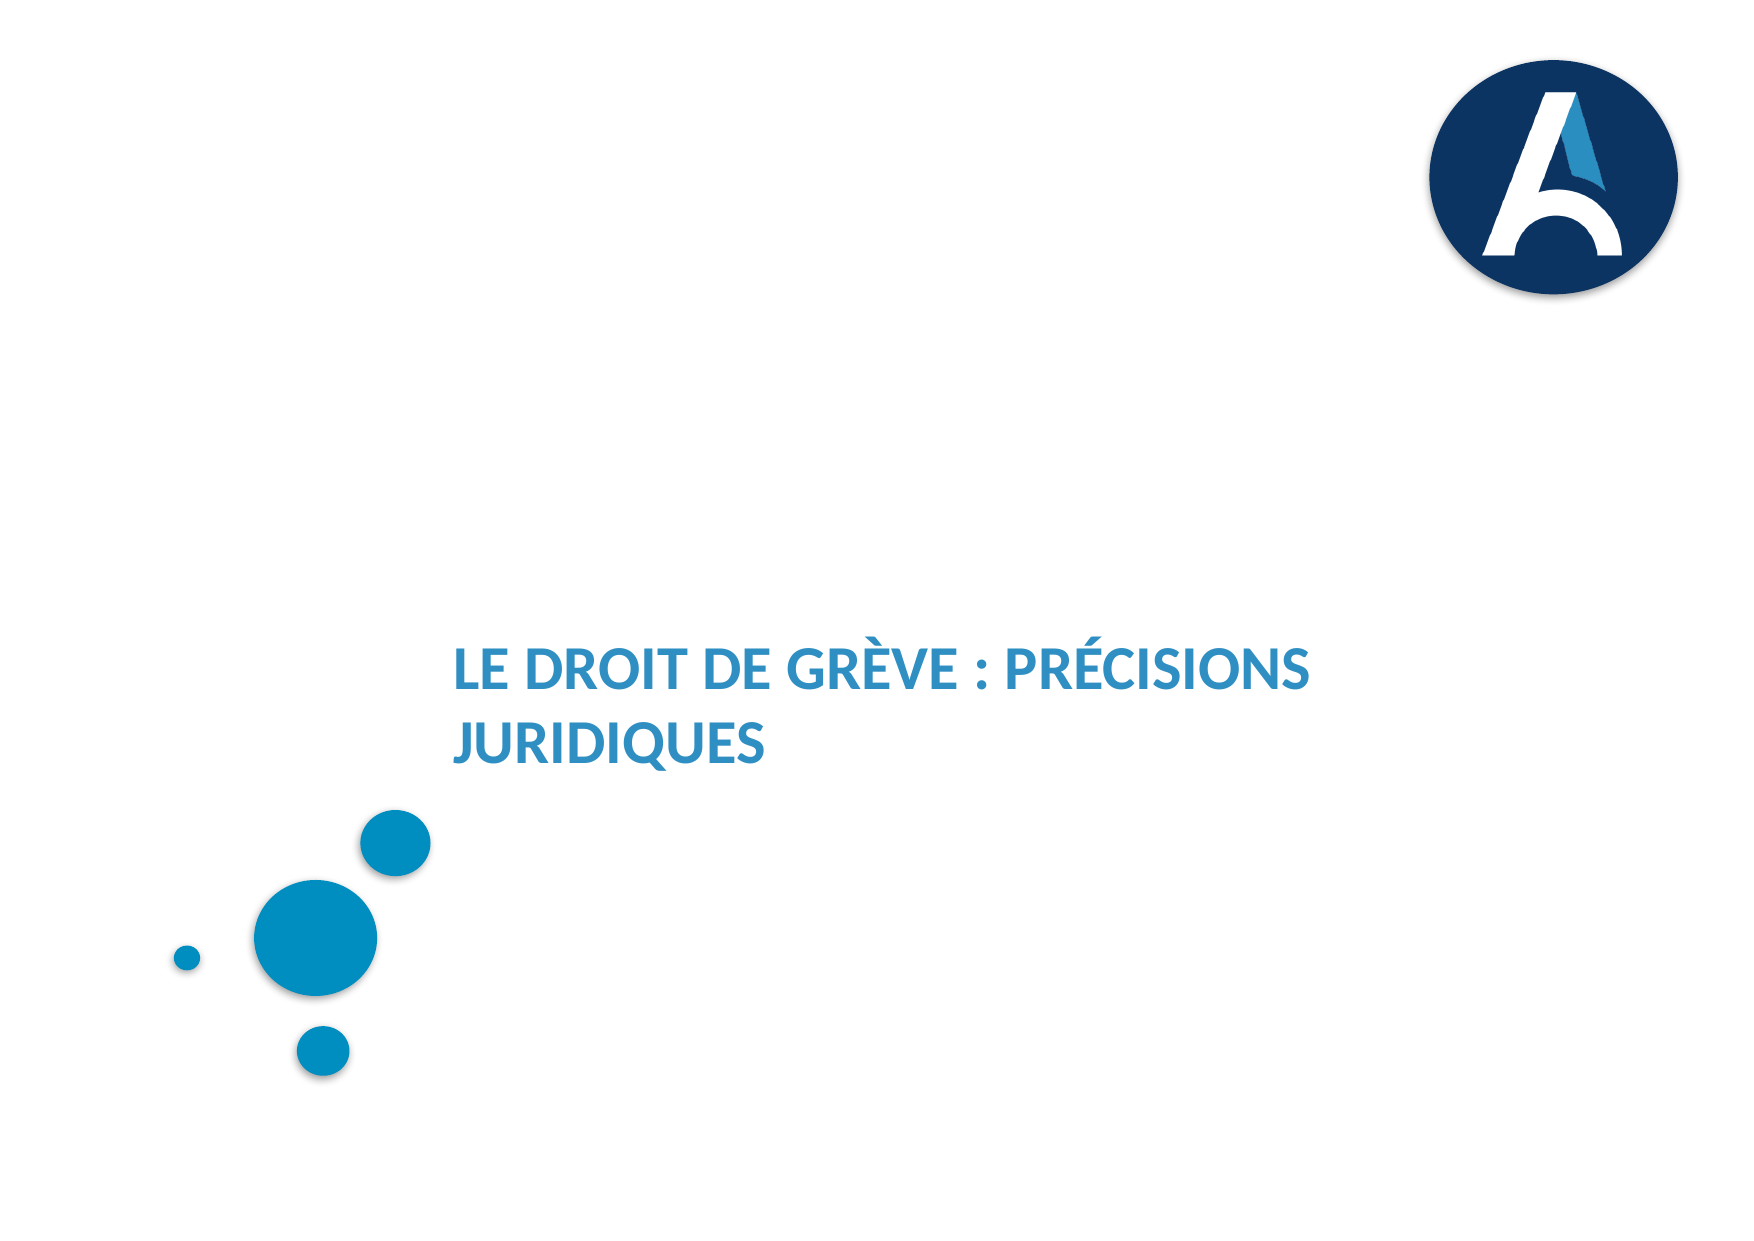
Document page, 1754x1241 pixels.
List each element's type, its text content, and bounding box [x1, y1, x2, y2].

picture [1444, 65, 1663, 286]
title Le droit de grève : précisions juridiques [438, 515, 1623, 888]
